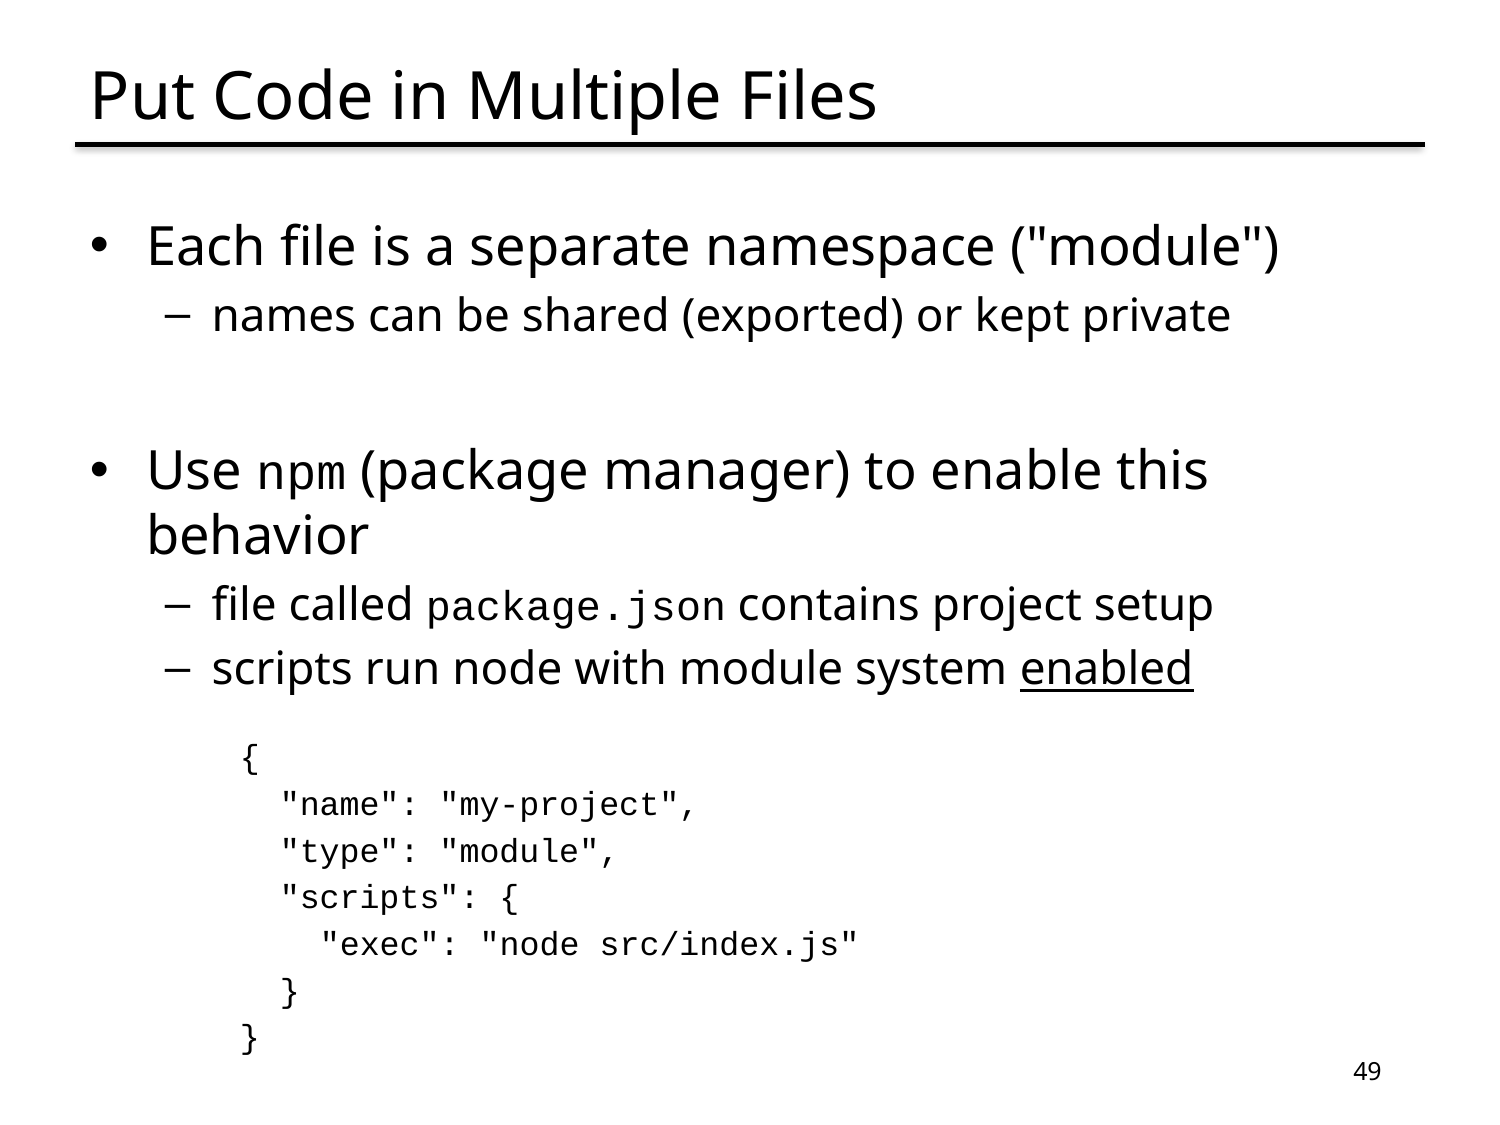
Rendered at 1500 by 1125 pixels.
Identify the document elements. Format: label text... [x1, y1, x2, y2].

list Each file is a separate namespace ("module") names can be shared (exported) or kept private Use npm (package manager) to enable this behavior file called package.json contains project setup scripts run node with module system enabled { "name": "my-project", "type": "module", "scripts": { "exec": "node src/index.js" } } [75, 204, 1425, 1048]
title Put Code in Multiple Files [75, 45, 1425, 145]
slide_number 49 [1059, 1042, 1397, 1103]
